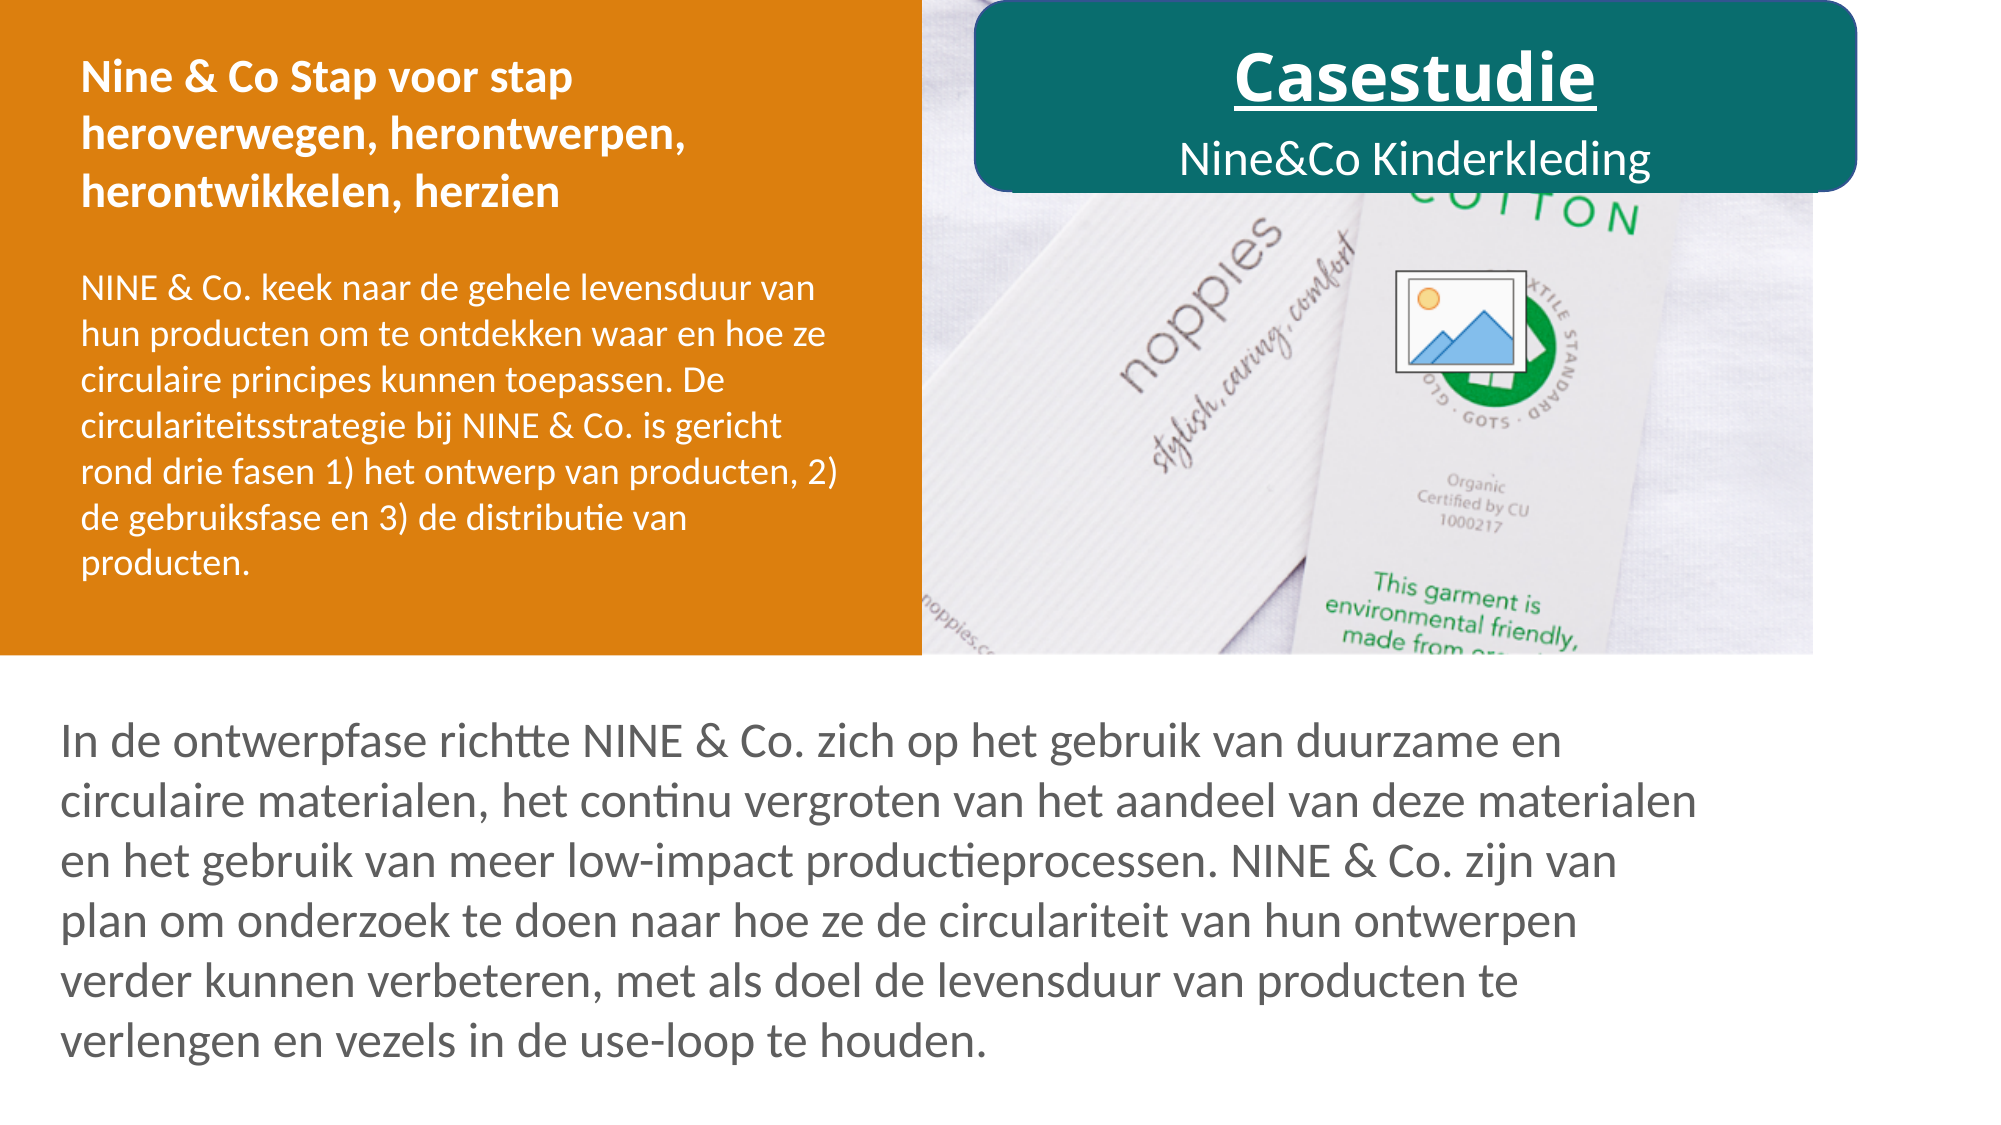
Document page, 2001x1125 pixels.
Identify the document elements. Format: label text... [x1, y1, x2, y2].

list Nine & Co Stap voor stap heroverwegen, herontwerpen, herontwikkelen, herzien NINE & Co. keek naar de gehele levensduur van hun producten om te ontdekken waar en hoe ze circulaire principes kunnen toepassen. De circulariteitsstrategie bij NINE & Co. is gericht rond drie fasen 1) het ontwerp van producten, 2) de gebruiksfase en 3) de distributie van producten. [65, 37, 871, 645]
list In de ontwerpfase richtte NINE & Co. zich op het gebruik van duurzame en circulaire materialen, het continu vergroten van het aandeel van deze materialen en het gebruik van meer low-impact productieprocessen. NINE & Co. zijn van plan om onderzoek te doen naar hoe ze de circulariteit van hun ontwerpen verder kunnen verbeteren, met als doel de levensduur van producten te verlengen en vezels in de use-loop te houden. [45, 700, 1732, 974]
picture [922, 0, 2000, 658]
